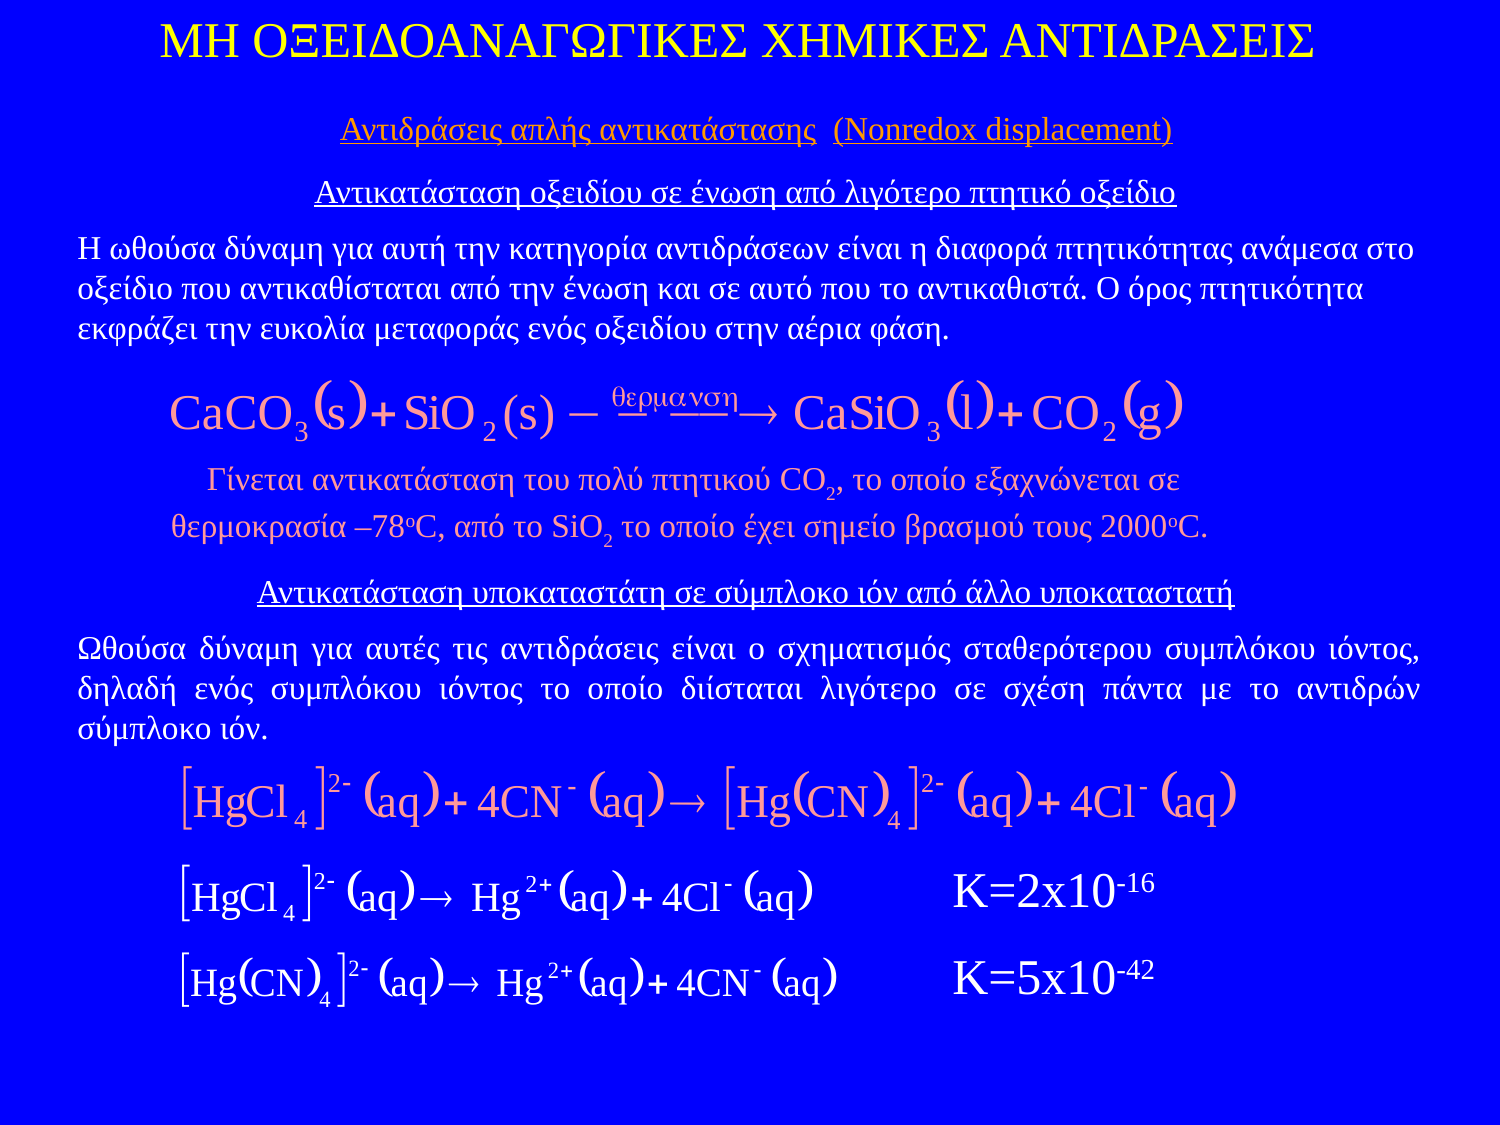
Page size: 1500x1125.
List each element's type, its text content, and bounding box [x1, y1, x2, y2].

text_box Αντικατάσταση υποκαταστάτη σε σύμπλοκο ιόν από άλλο υποκαταστατή Ωθούσα δύναμη για αυτές τις αντιδράσεις είναι ο σχηματισμός σταθερότερου συμπλόκου ιόντος, δηλαδή ενός συμπλόκου ιόντος το οποίο διίσταται λιγότερο σε σχέση πάντα με το αντιδρών σύμπλοκο ιόν. [62, 562, 1438, 754]
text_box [62, 0, 1438, 453]
text_box Κ=5x10-42 [937, 937, 1225, 1013]
text_box Γίνεται αντικατάσταση του πολύ πτητικού CO2, το οποίο εξαχνώνεται σε θερμοκρασία –78oC, από το SiO2 το οποίο έχει σημείο βρασμού τους 2000oC. [124, 453, 1263, 559]
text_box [174, 949, 838, 1016]
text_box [174, 862, 813, 927]
text_box Κ=2x10-16 [937, 849, 1188, 925]
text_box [174, 762, 1238, 839]
